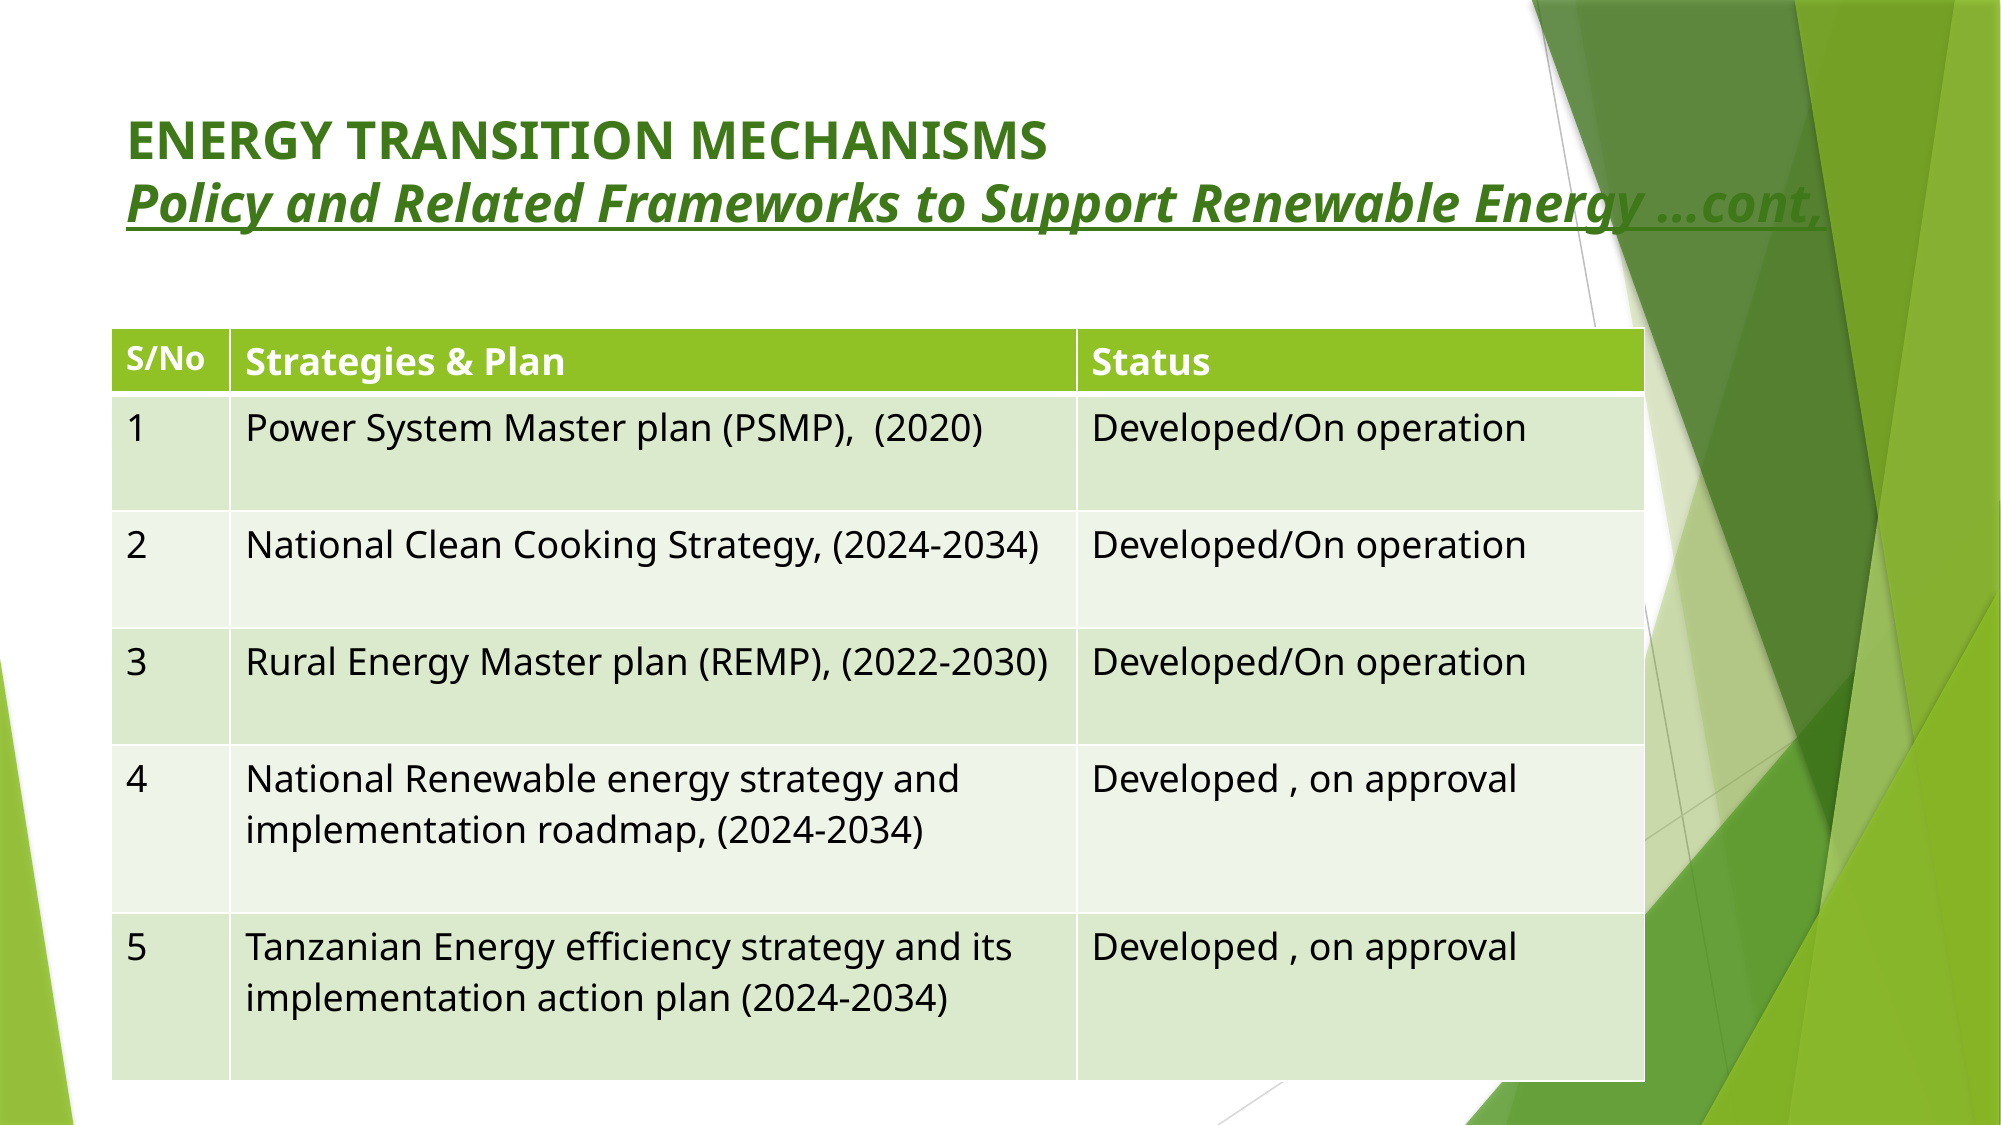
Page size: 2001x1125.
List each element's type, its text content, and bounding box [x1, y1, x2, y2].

table_cell Developed , on approval [1078, 914, 1644, 1080]
table_cell Developed , on approval [1078, 746, 1644, 912]
table_cell 1 [112, 397, 229, 510]
table_cell Developed/On operation [1078, 397, 1644, 510]
table_cell Developed/On operation [1078, 512, 1644, 627]
table_cell Power System Master plan (PSMP), (2020) [231, 397, 1076, 510]
table_cell Tanzanian Energy efficiency strategy and its implementation action plan (2024-2034) [231, 914, 1076, 1080]
table_cell Developed/On operation [1078, 629, 1644, 744]
table_header Strategies & Plan [231, 329, 1076, 391]
table_cell 3 [112, 629, 229, 744]
table_cell National Clean Cooking Strategy, (2024-2034) [231, 512, 1076, 627]
table_cell National Renewable energy strategy and implementation roadmap, (2024-2034) [231, 746, 1076, 912]
table_header S/No [112, 329, 229, 391]
title ENERGY TRANSITION MECHANISMS Policy and Related Frameworks to Support Renewable Energy …cont, [111, 99, 1882, 244]
table_header Status [1078, 329, 1644, 391]
table_cell 2 [112, 512, 229, 627]
table_cell 5 [112, 914, 229, 1080]
table_cell Rural Energy Master plan (REMP), (2022-2030) [231, 629, 1076, 744]
table_cell 4 [112, 746, 229, 912]
